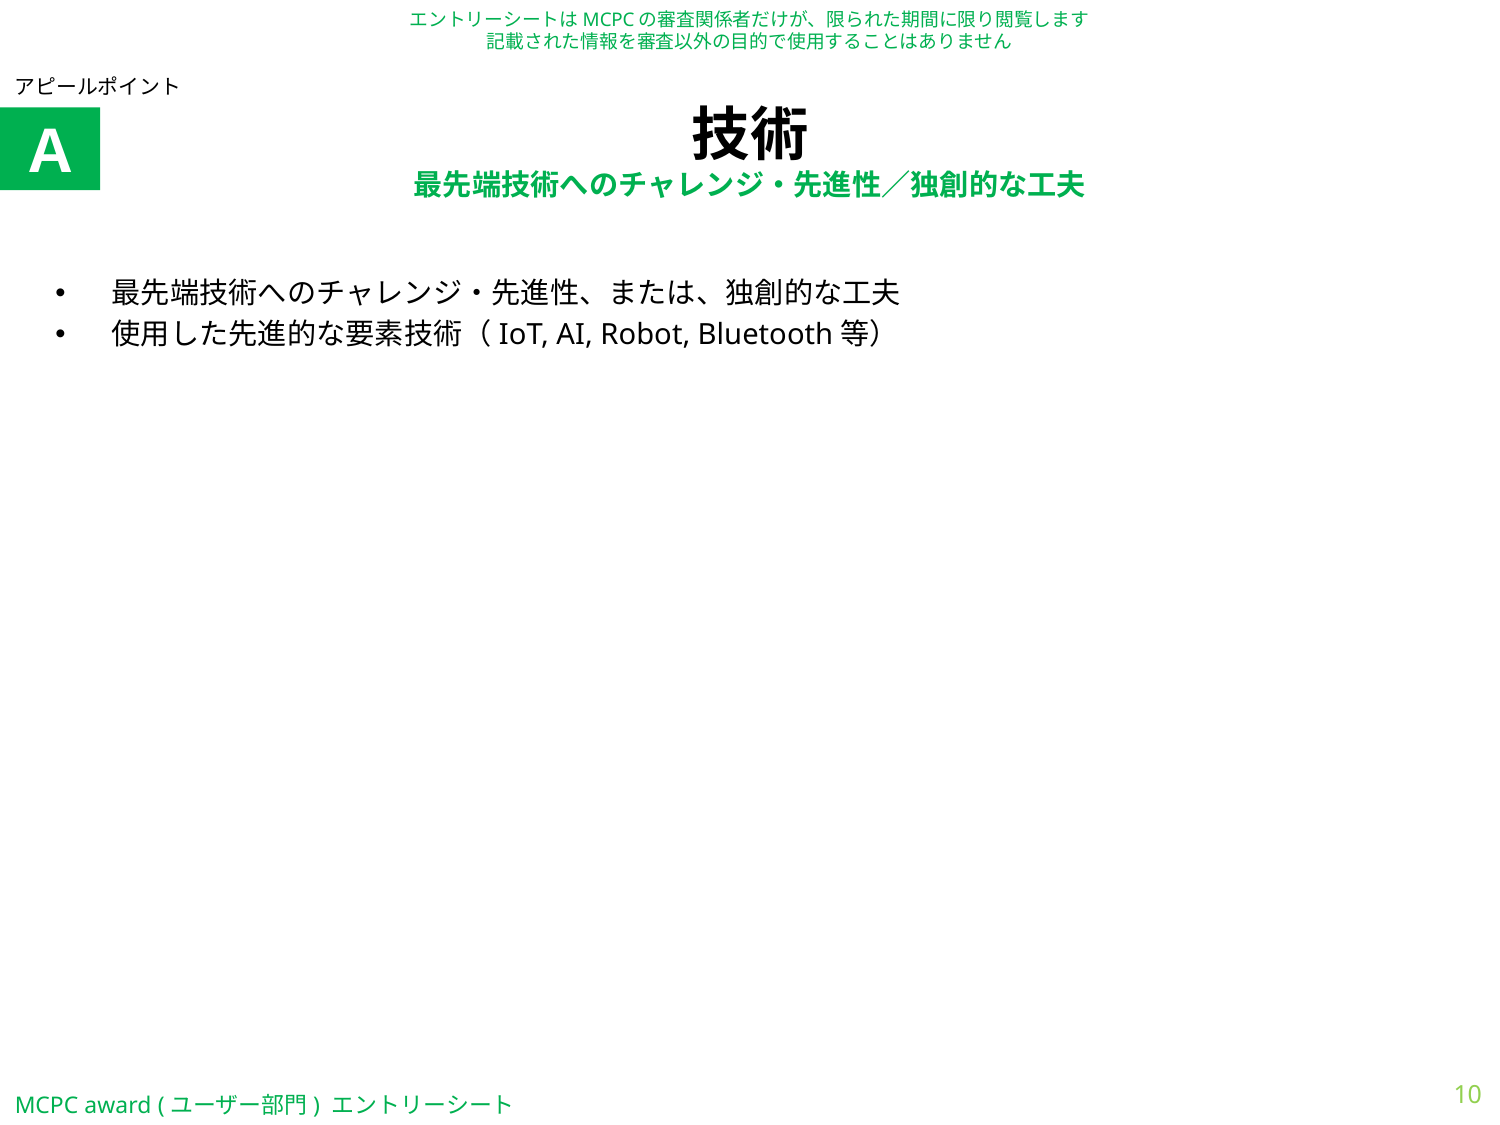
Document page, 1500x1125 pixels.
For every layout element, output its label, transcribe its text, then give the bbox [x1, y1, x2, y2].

text_box Ａ [0, 105, 102, 192]
list 最先端技術へのチャレンジ・先進性、または、独創的な工夫 使用した先進的な要素技術（IoT, AI, Robot, Bluetooth等） [40, 267, 1459, 1094]
text_box アピールポイント [0, 66, 101, 99]
title 技術 最先端技術へのチャレンジ・先進性／独創的な工夫 [41, 90, 1459, 209]
slide_number 10 [1387, 1065, 1498, 1125]
